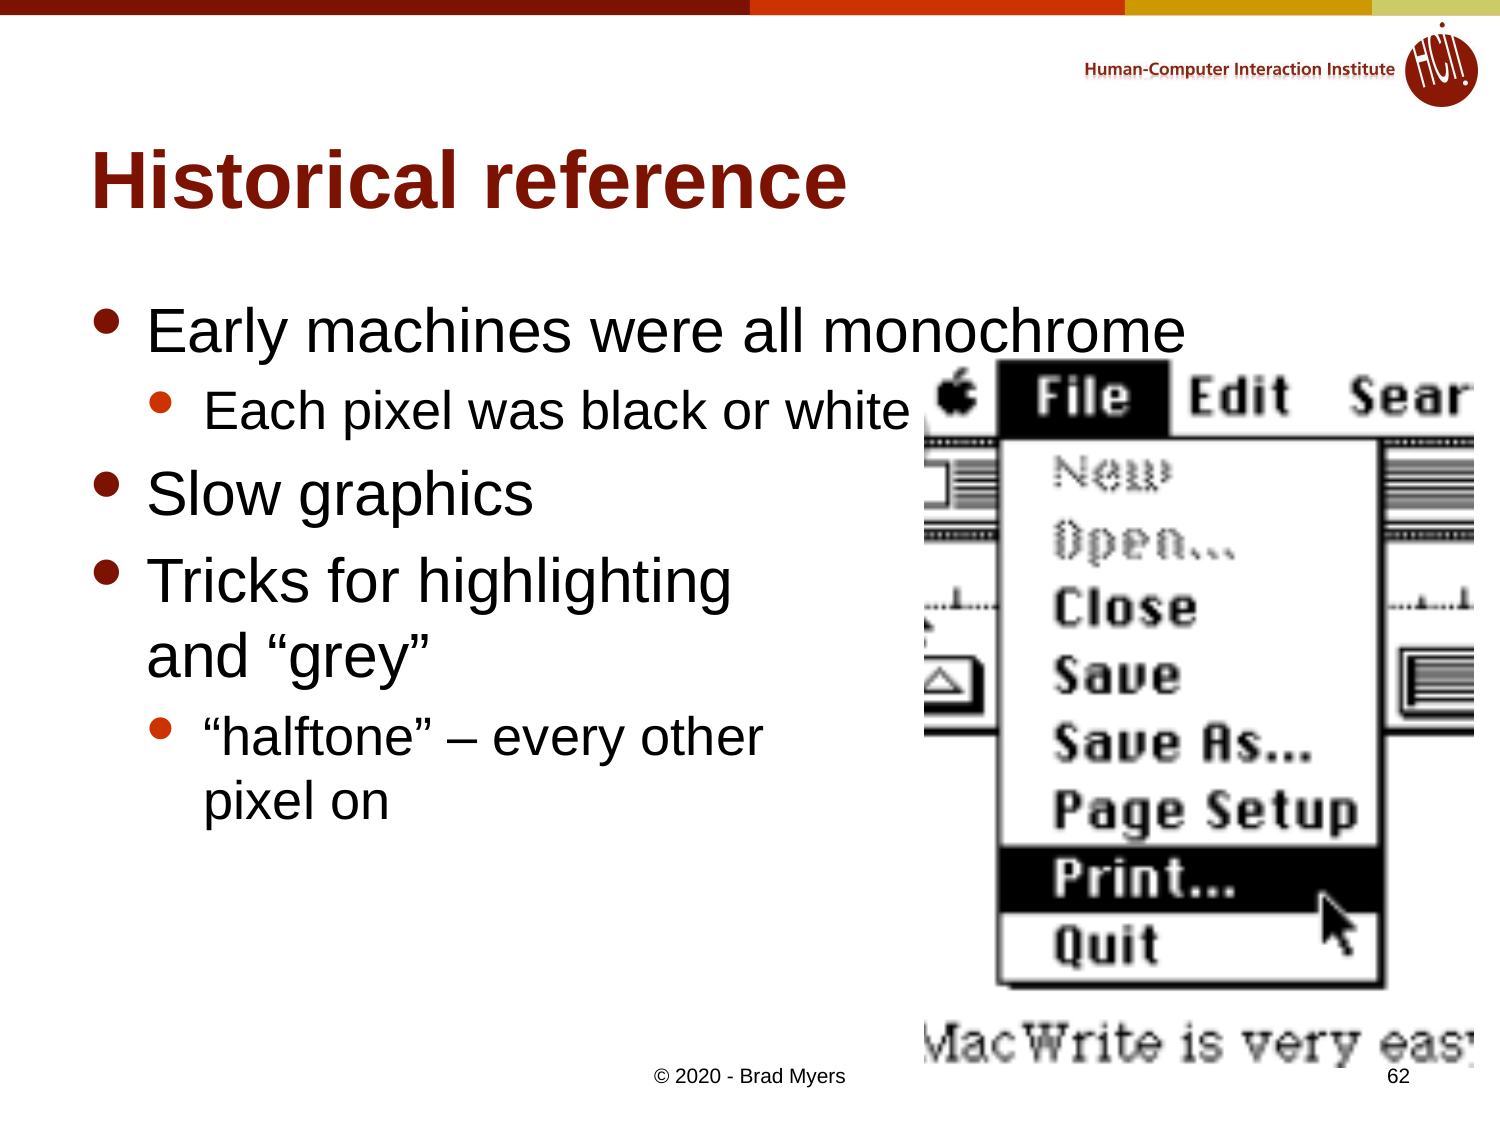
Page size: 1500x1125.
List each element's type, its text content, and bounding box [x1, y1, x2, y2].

slide_number 62 [1074, 1077, 1426, 1101]
title Historical reference [74, 19, 1313, 233]
list Early machines were all monochrome Each pixel was black or white Slow graphics Tricks for highlighting and “grey” “halftone” – every other pixel on [74, 281, 1426, 1006]
footer © 2020 - Brad Myers [512, 1054, 988, 1101]
picture [924, 357, 1474, 1068]
picture [1313, 22, 1478, 107]
